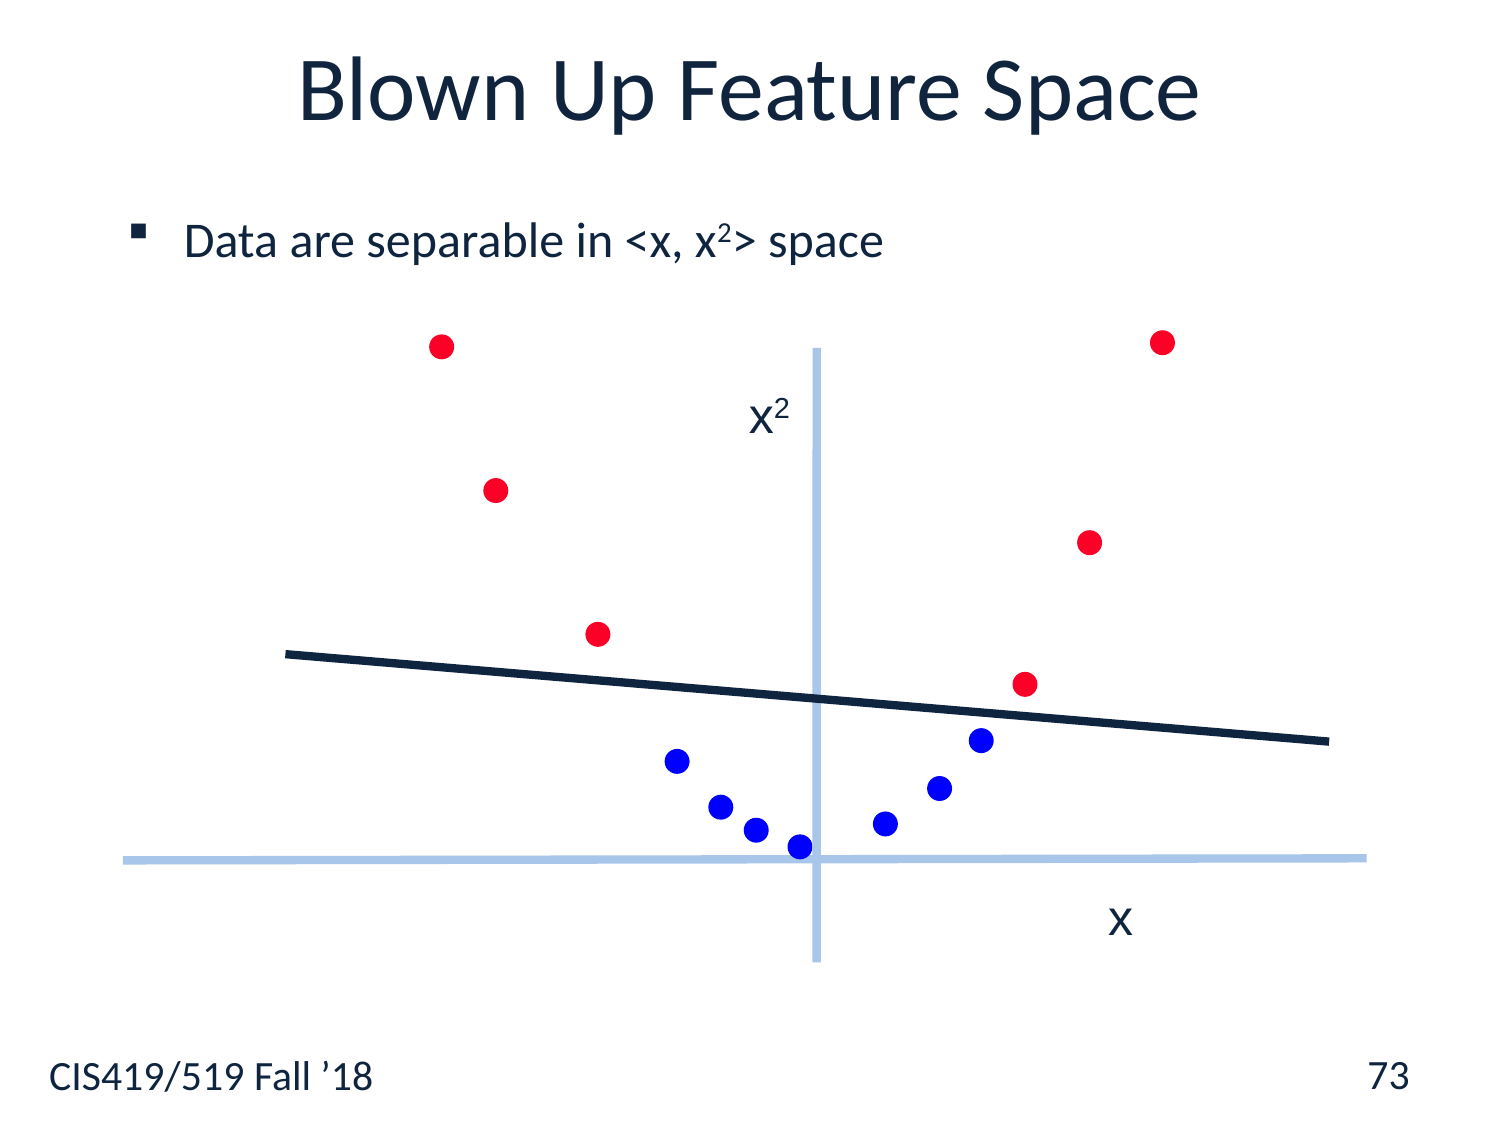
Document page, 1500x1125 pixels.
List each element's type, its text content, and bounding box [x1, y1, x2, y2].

text_box [585, 621, 611, 647]
title Blown Up Feature Space [112, 5, 1388, 163]
text_box [927, 776, 953, 801]
text_box [968, 728, 994, 754]
text_box [429, 334, 455, 360]
text_box [1149, 330, 1175, 356]
text_box [1077, 530, 1103, 556]
text_box [664, 748, 690, 774]
list Data are separable in <x, x2> space [112, 200, 1388, 1018]
text_box x [1093, 877, 1149, 953]
text_box [872, 811, 898, 837]
text_box [787, 834, 813, 860]
text_box [1012, 671, 1038, 697]
slide_number 73 [1074, 1042, 1425, 1103]
text_box [743, 817, 769, 843]
text_box [708, 794, 734, 820]
text_box x2 [734, 375, 806, 451]
text_box [483, 478, 509, 504]
